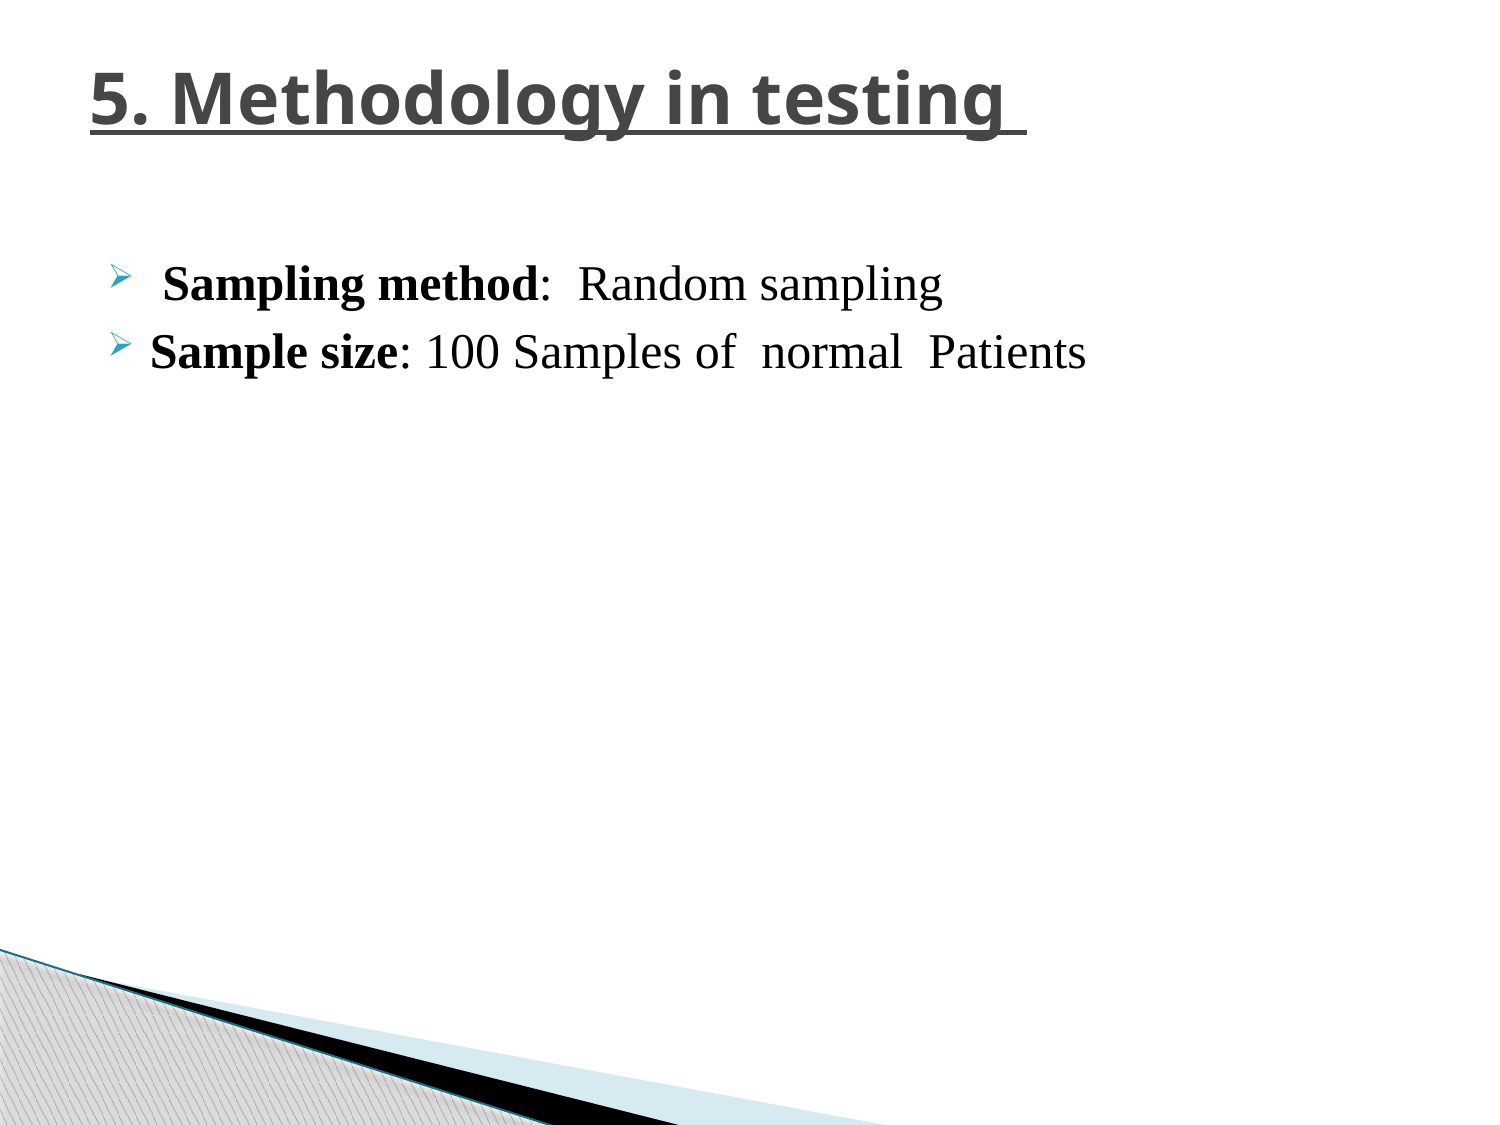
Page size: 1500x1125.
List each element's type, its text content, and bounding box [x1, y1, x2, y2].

title 5. Methodology in testing [75, 45, 1425, 233]
list Sampling method: Random sampling Sample size: 100 Samples of normal Patients [75, 243, 1425, 986]
